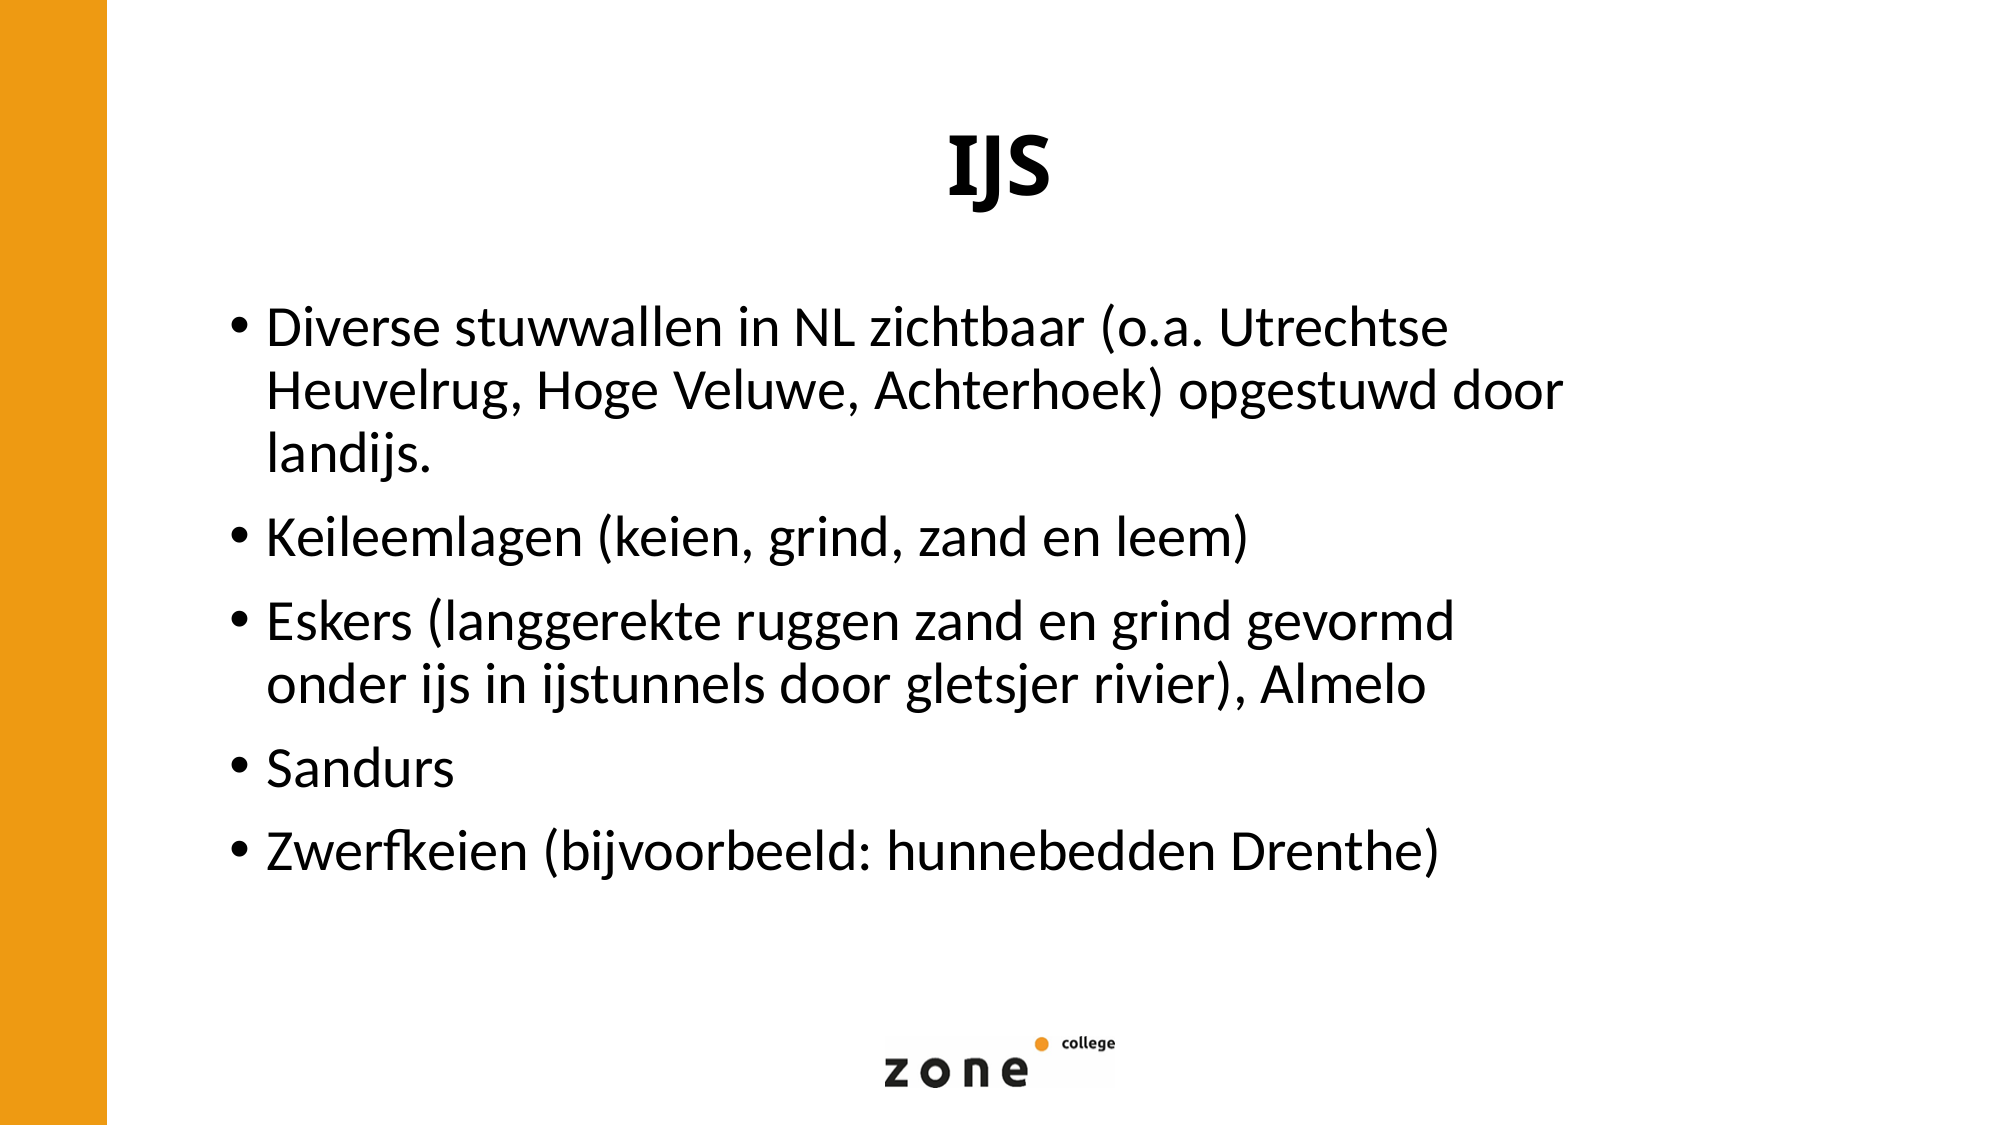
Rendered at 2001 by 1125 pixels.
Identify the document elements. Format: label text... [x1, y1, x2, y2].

picture [884, 1036, 1115, 1088]
list Diverse stuwwallen in NL zichtbaar (o.a. Utrechtse Heuvelrug, Hoge Veluwe, Achterhoek) opgestuwd door landijs. Keileemlagen (keien, grind, zand en leem) Eskers (langgerekte ruggen zand en grind gevormd onder ijs in ijstunnels door gletsjer rivier), Almelo Sandurs Zwerfkeien (bijvoorbeeld: hunnebedden Drenthe) [214, 289, 1623, 1003]
picture [0, 0, 107, 1125]
title IJS [137, 59, 1863, 278]
